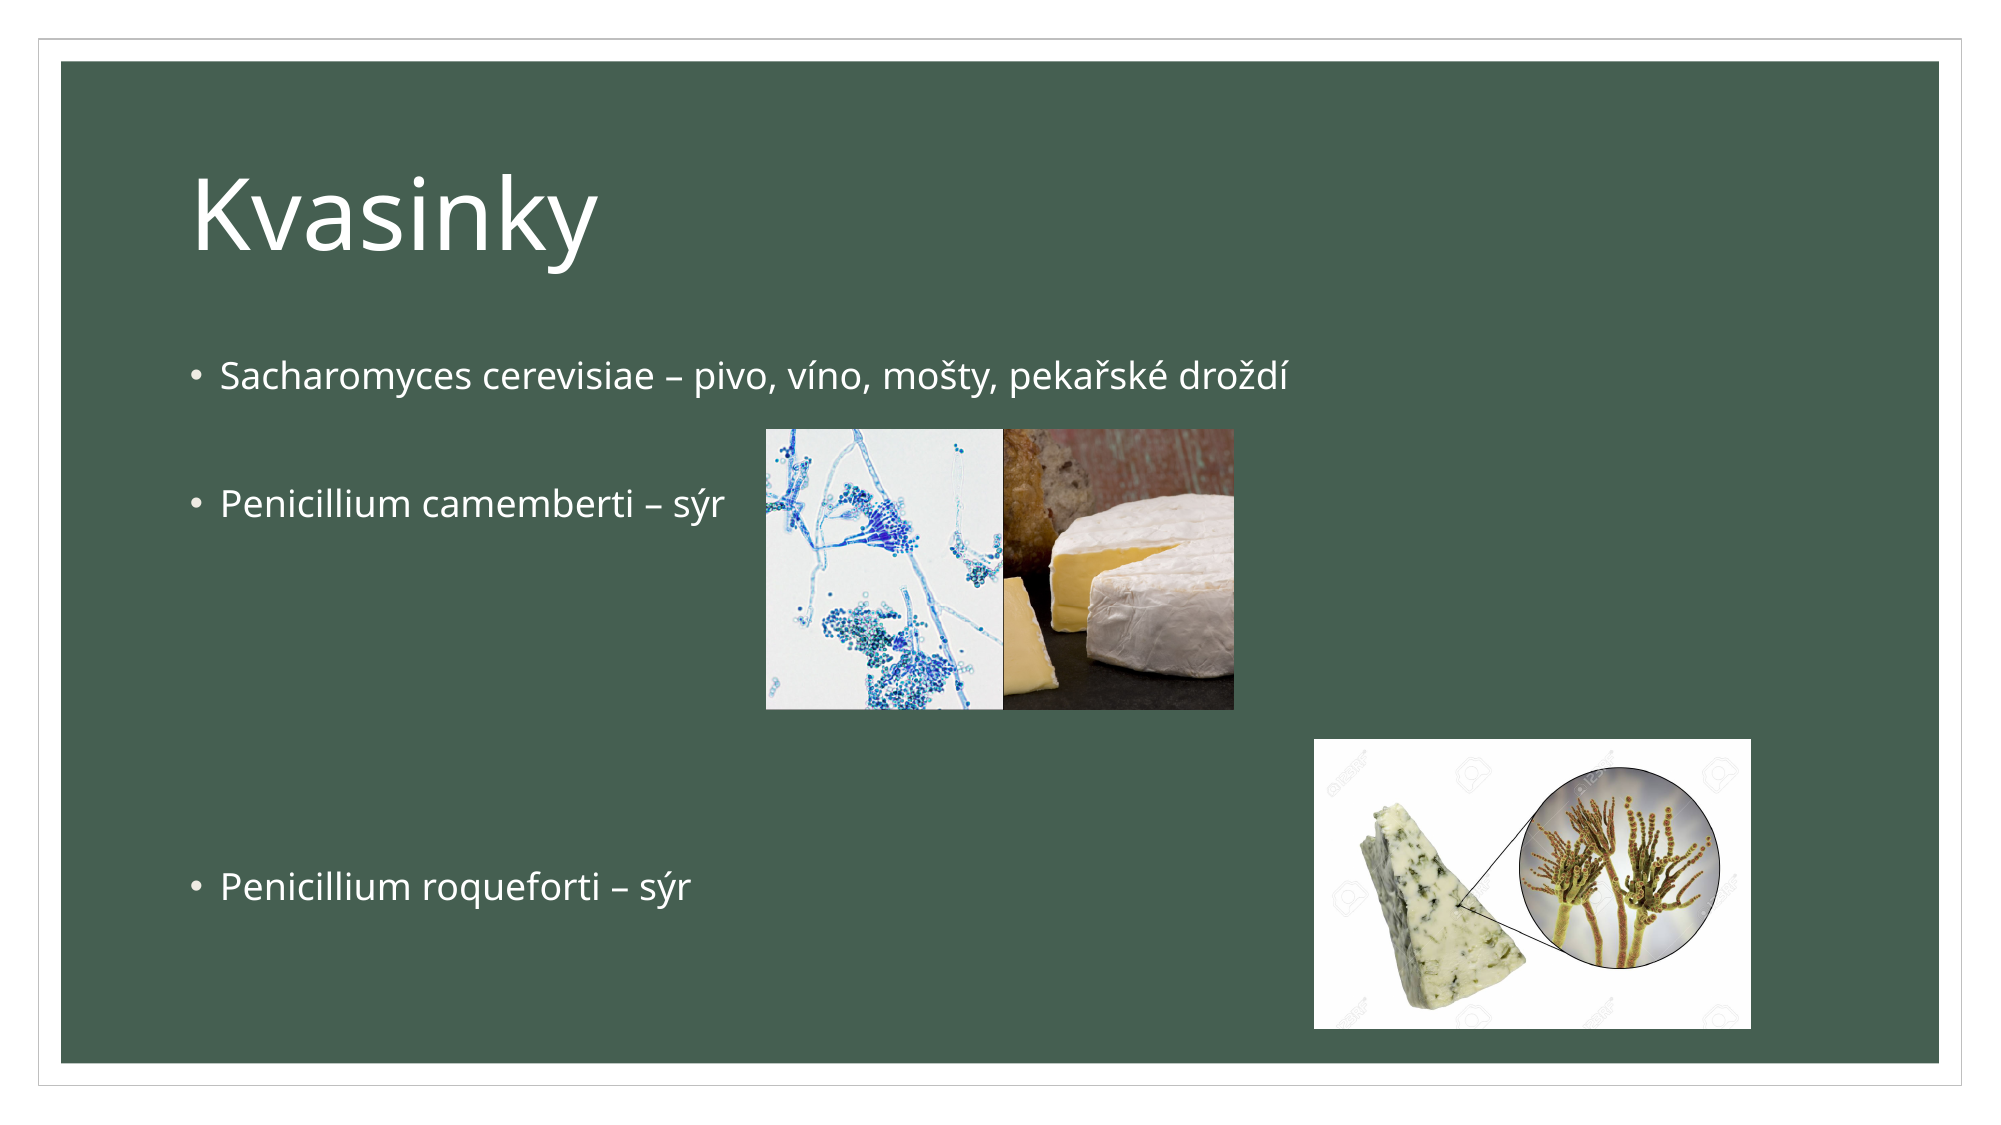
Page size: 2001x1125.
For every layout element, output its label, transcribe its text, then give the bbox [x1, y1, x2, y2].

title Kvasinky [174, 105, 1825, 331]
picture [1314, 739, 1751, 1029]
picture [766, 429, 1234, 710]
list Sacharomyces cerevisiae – pivo, víno, mošty, pekařské droždí Penicillium camemberti – sýr Penicillium roqueforti – sýr [174, 345, 1825, 990]
